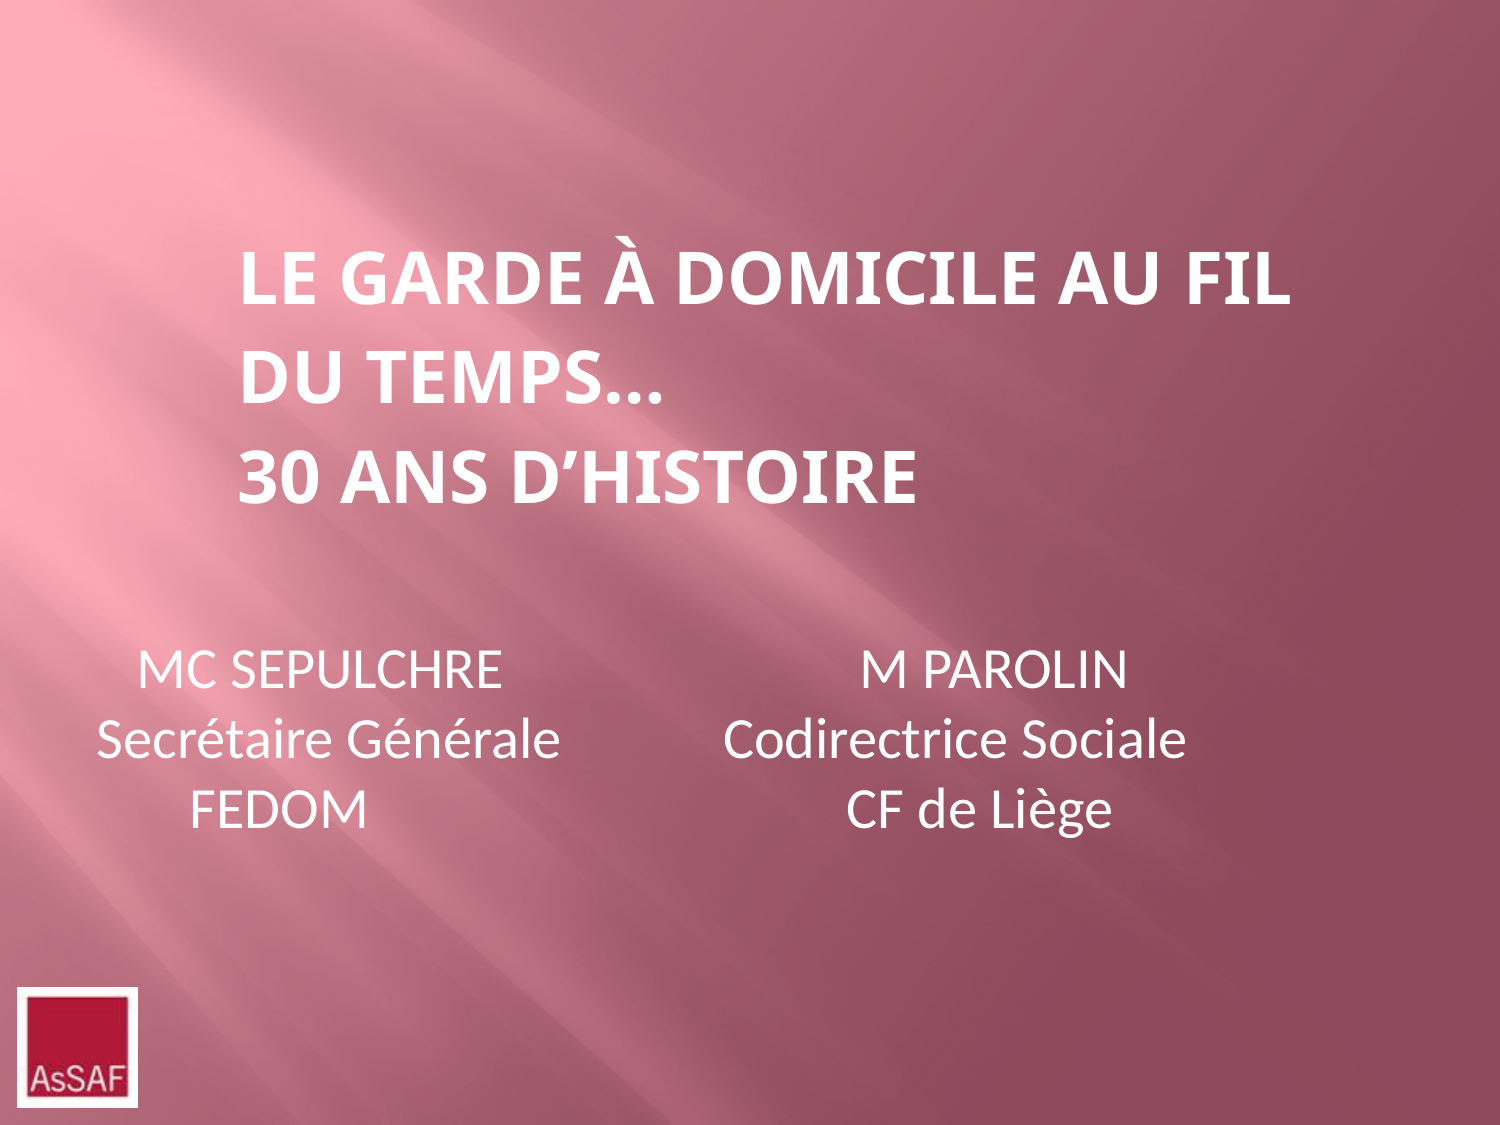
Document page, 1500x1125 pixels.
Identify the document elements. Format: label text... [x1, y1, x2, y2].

title Le garde à domicile au fil du temps… 30 ans d’histoire [230, 224, 1420, 525]
picture [17, 987, 138, 1108]
subtitle MC SEPULCHRE M PAROLIN Secrétaire Générale Codirectrice Sociale FEDOM CF de Liège [81, 637, 1388, 925]
